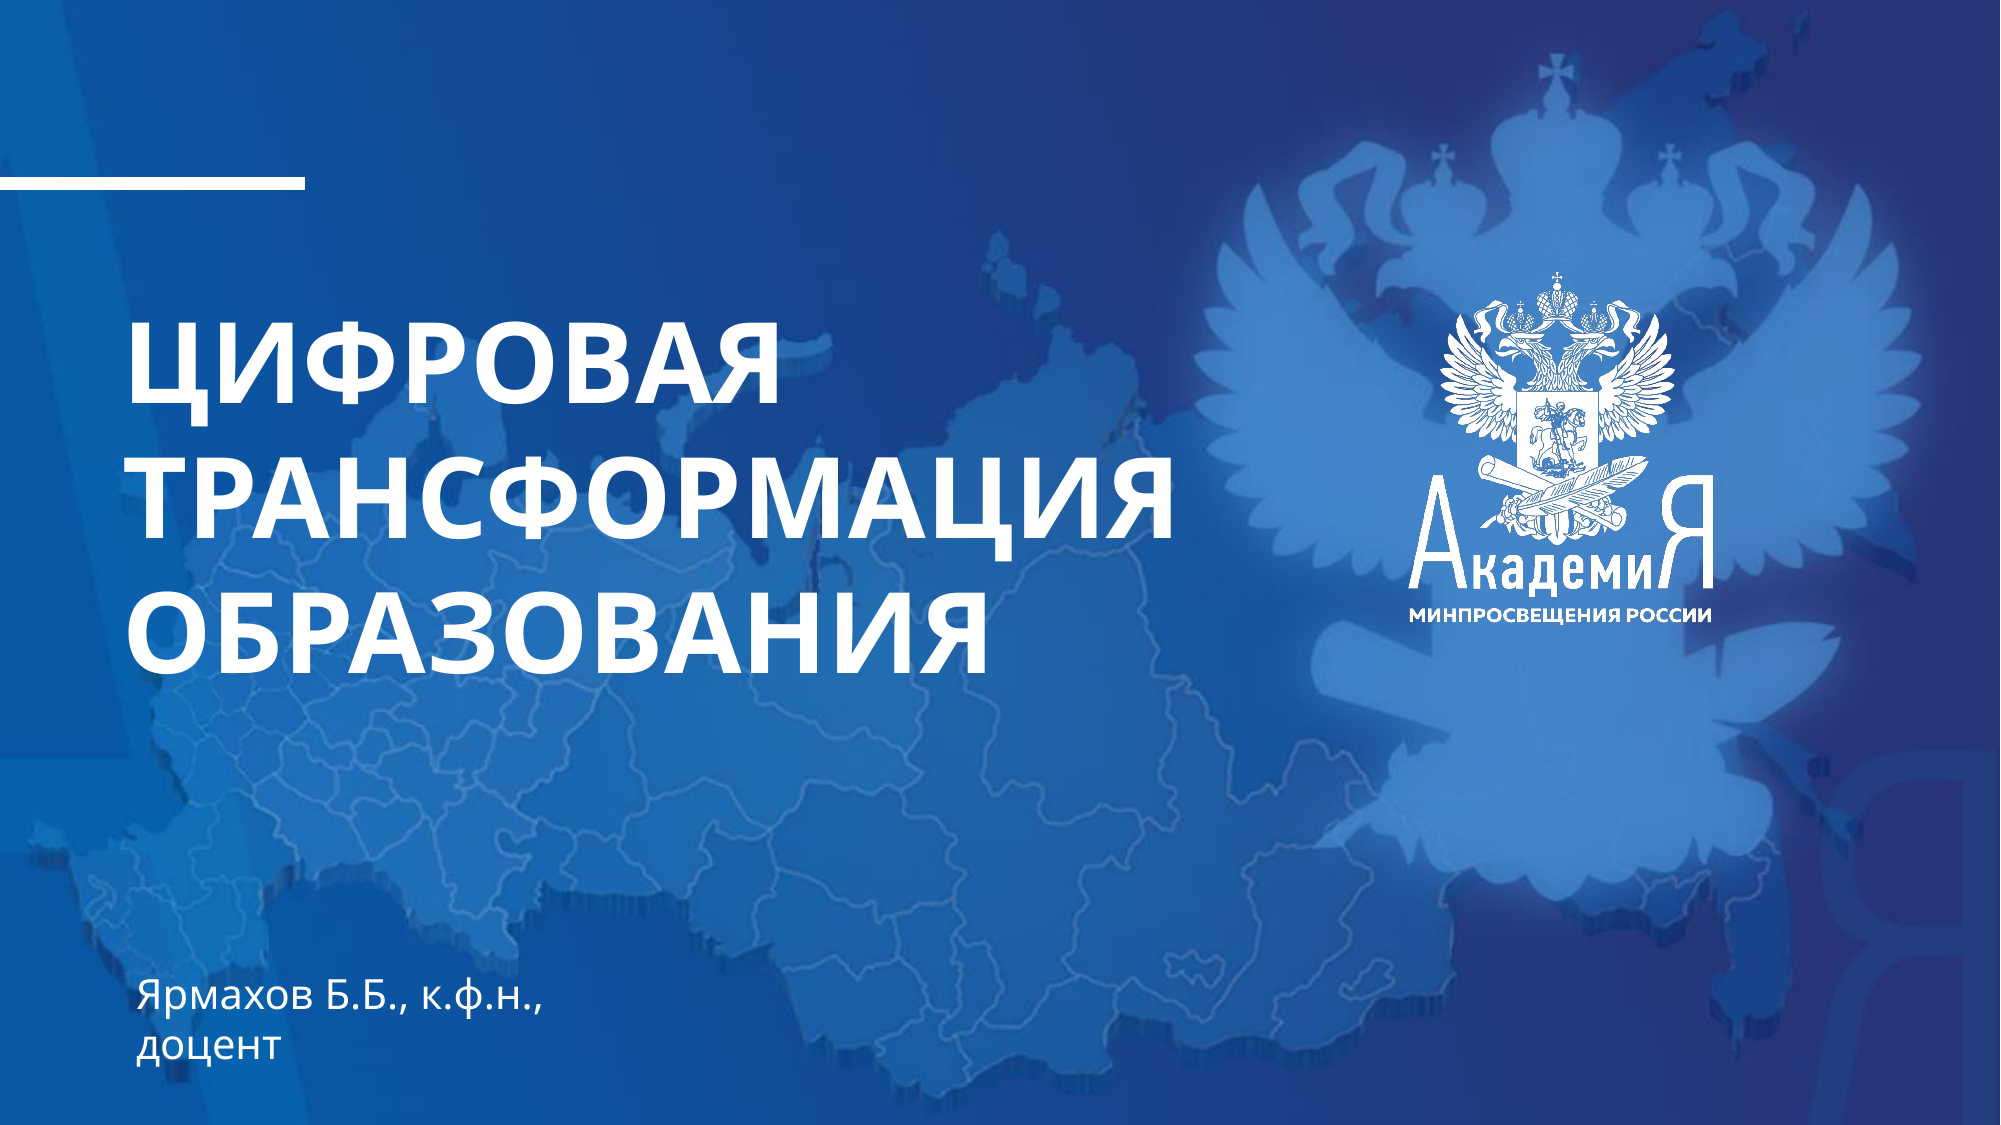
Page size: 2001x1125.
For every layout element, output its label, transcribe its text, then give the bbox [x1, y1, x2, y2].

text_box Ярмахов Б.Б., к.ф.н., доцент [121, 960, 686, 1075]
picture [0, 0, 2000, 1125]
text_box ЦИФРОВАЯ ТРАНСФОРМАЦИЯ ОБРАЗОВАНИЯ [107, 283, 1447, 703]
